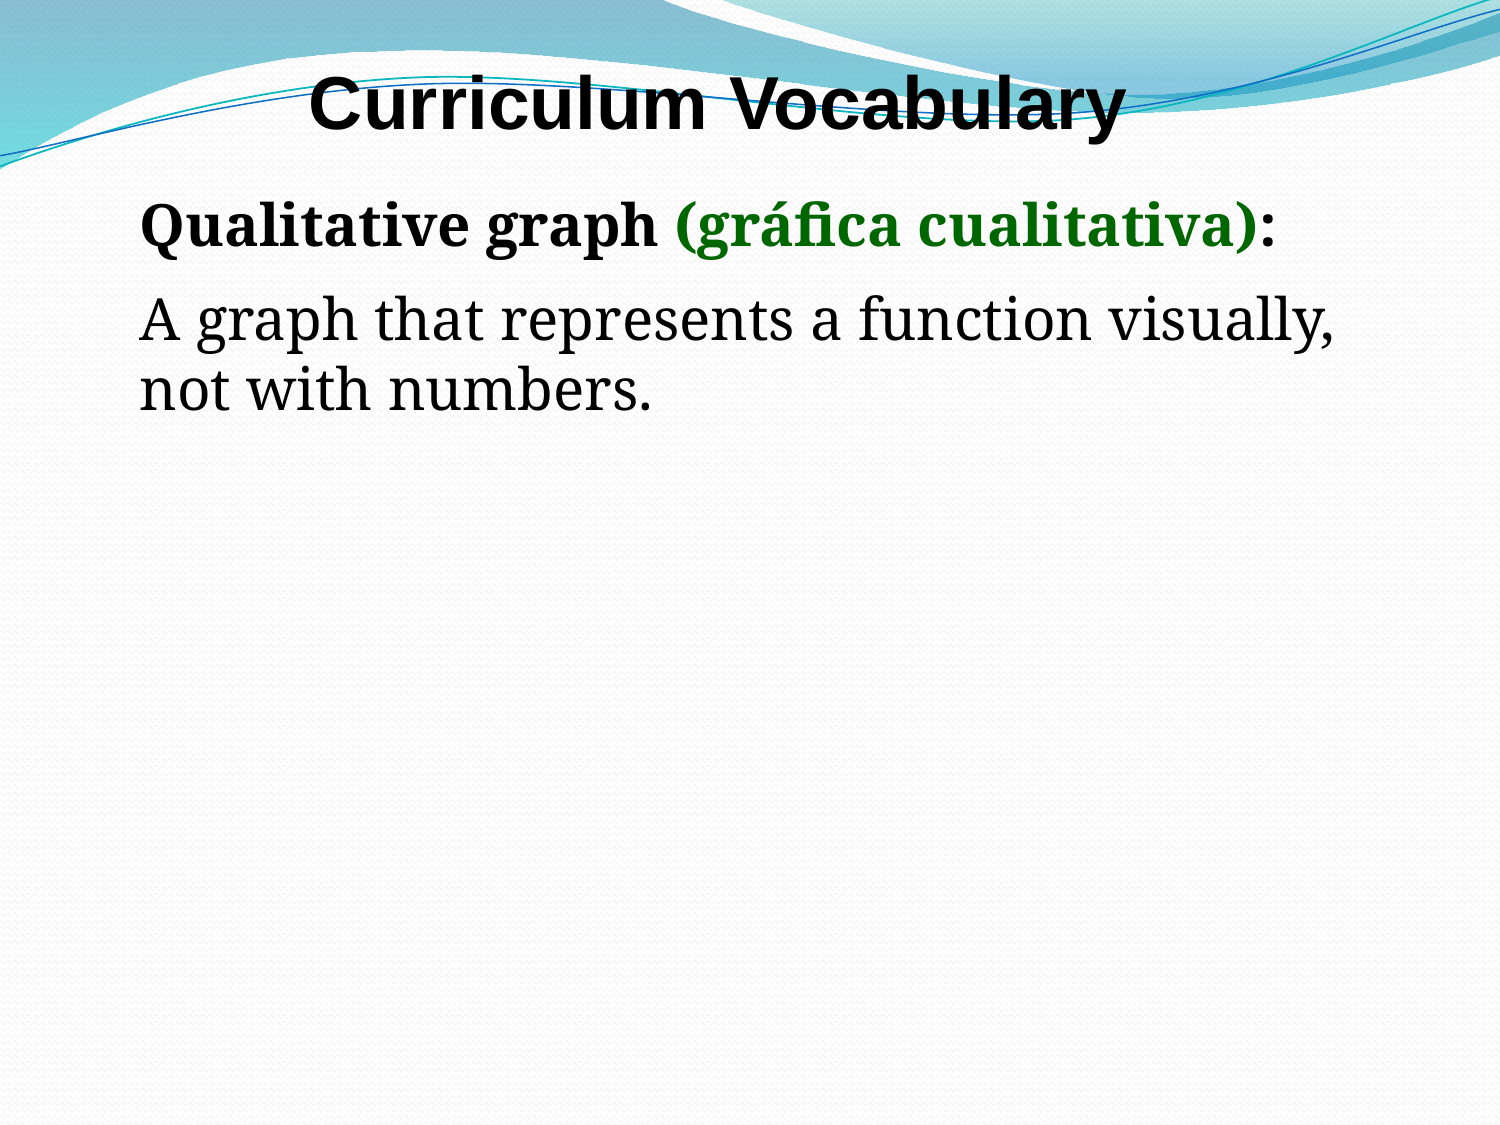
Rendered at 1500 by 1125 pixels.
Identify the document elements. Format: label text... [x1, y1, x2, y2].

text_box Qualitative graph (gráfica cualitativa): [125, 181, 1300, 266]
text_box Curriculum Vocabulary [162, 37, 1275, 163]
text_box A graph that represents a function visually, not with numbers. [124, 274, 1400, 430]
